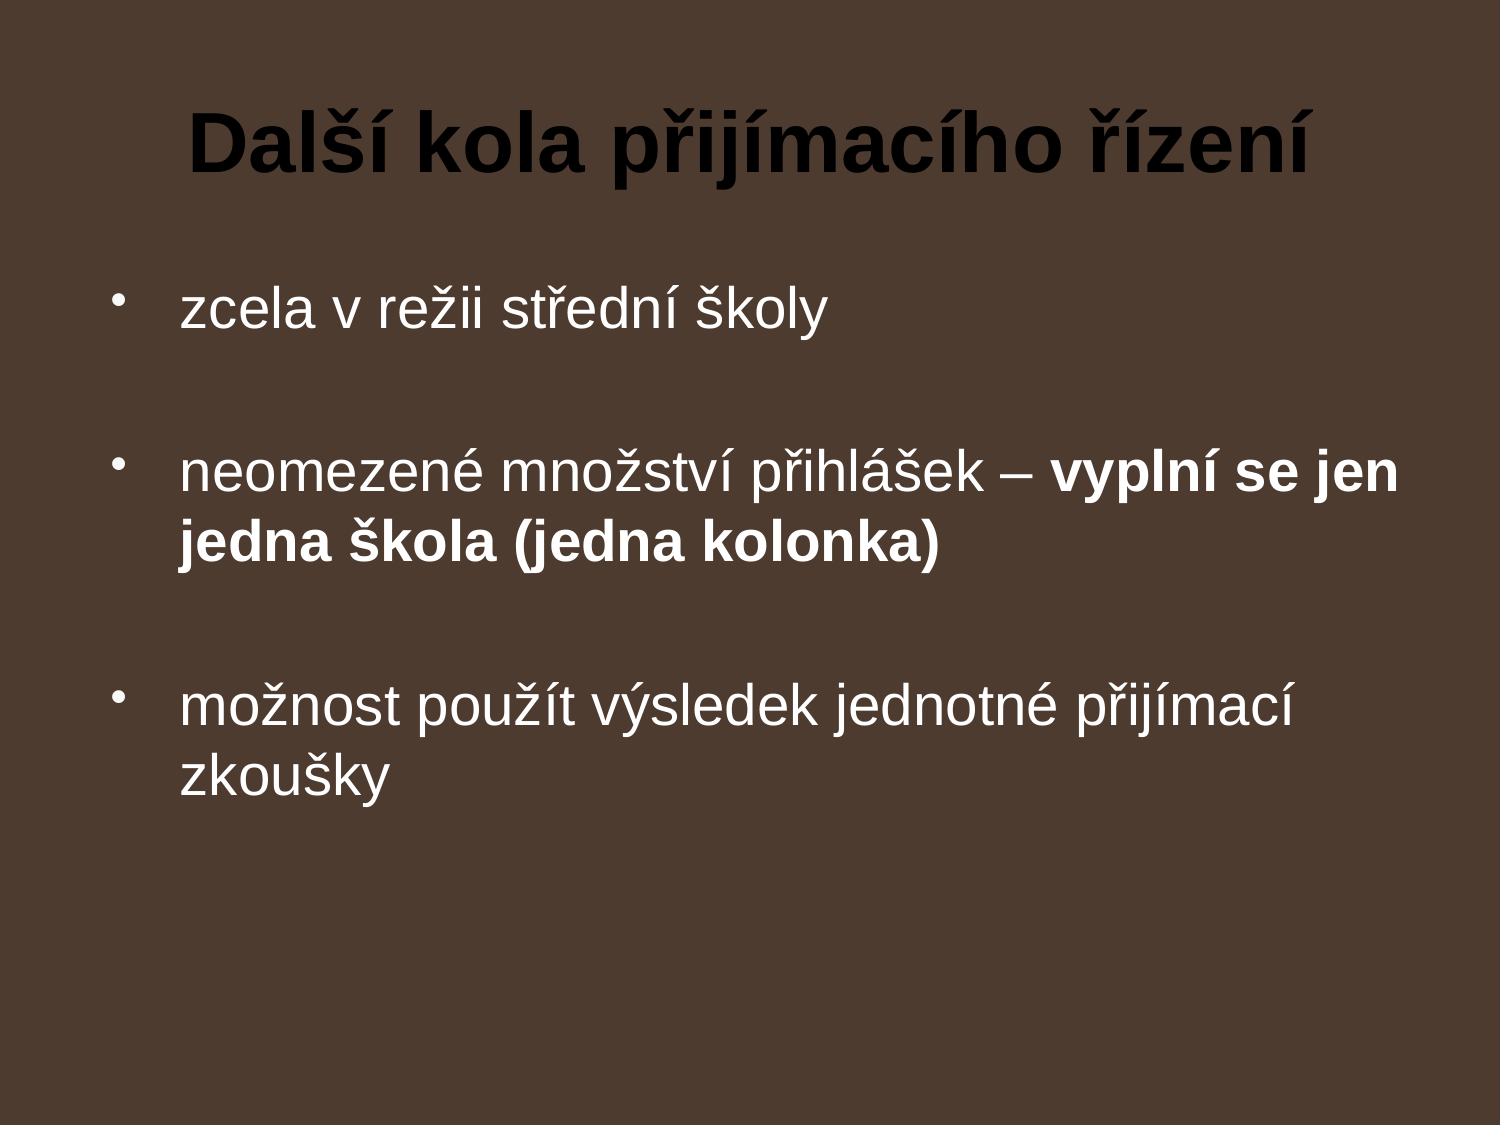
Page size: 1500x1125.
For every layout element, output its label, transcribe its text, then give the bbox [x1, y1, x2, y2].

list zcela v režii střední školy neomezené množství přihlášek – vyplní se jen jedna škola (jedna kolonka) možnost použít výsledek jednotné přijímací zkoušky [75, 262, 1425, 1035]
title Další kola přijímacího řízení [75, 45, 1425, 233]
